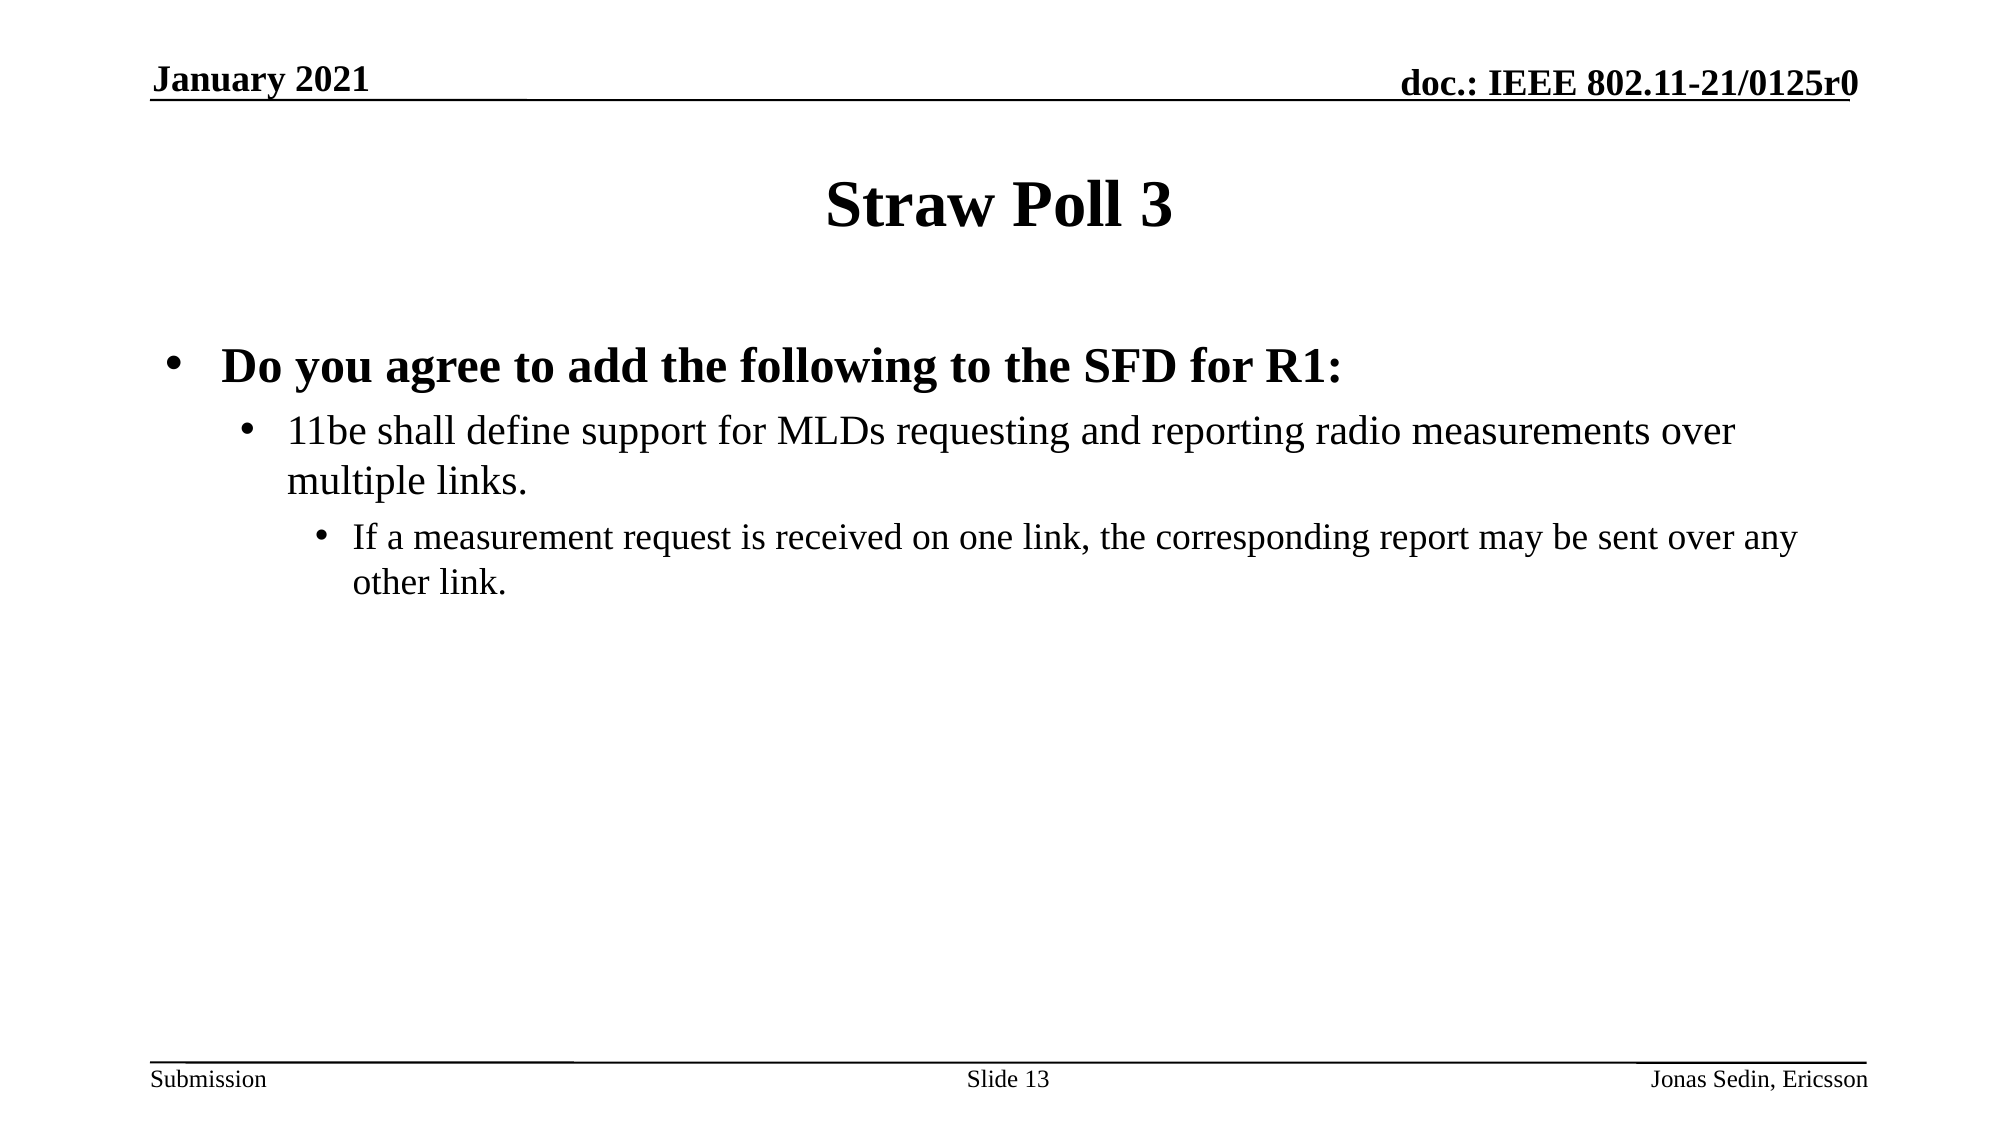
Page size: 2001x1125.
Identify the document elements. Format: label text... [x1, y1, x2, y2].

title Straw Poll 3 [149, 112, 1850, 288]
slide_number Slide 13 [950, 1061, 1067, 1123]
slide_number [152, 54, 563, 100]
list Do you agree to add the following to the SFD for R1: 11be shall define support for MLDs requesting and reporting radio measurements over multiple links. If a measurement request is received on one link, the corresponding report may be sent over any other link. [149, 324, 1850, 1000]
footer Jonas Sedin, Ericsson [1171, 1061, 1869, 1093]
